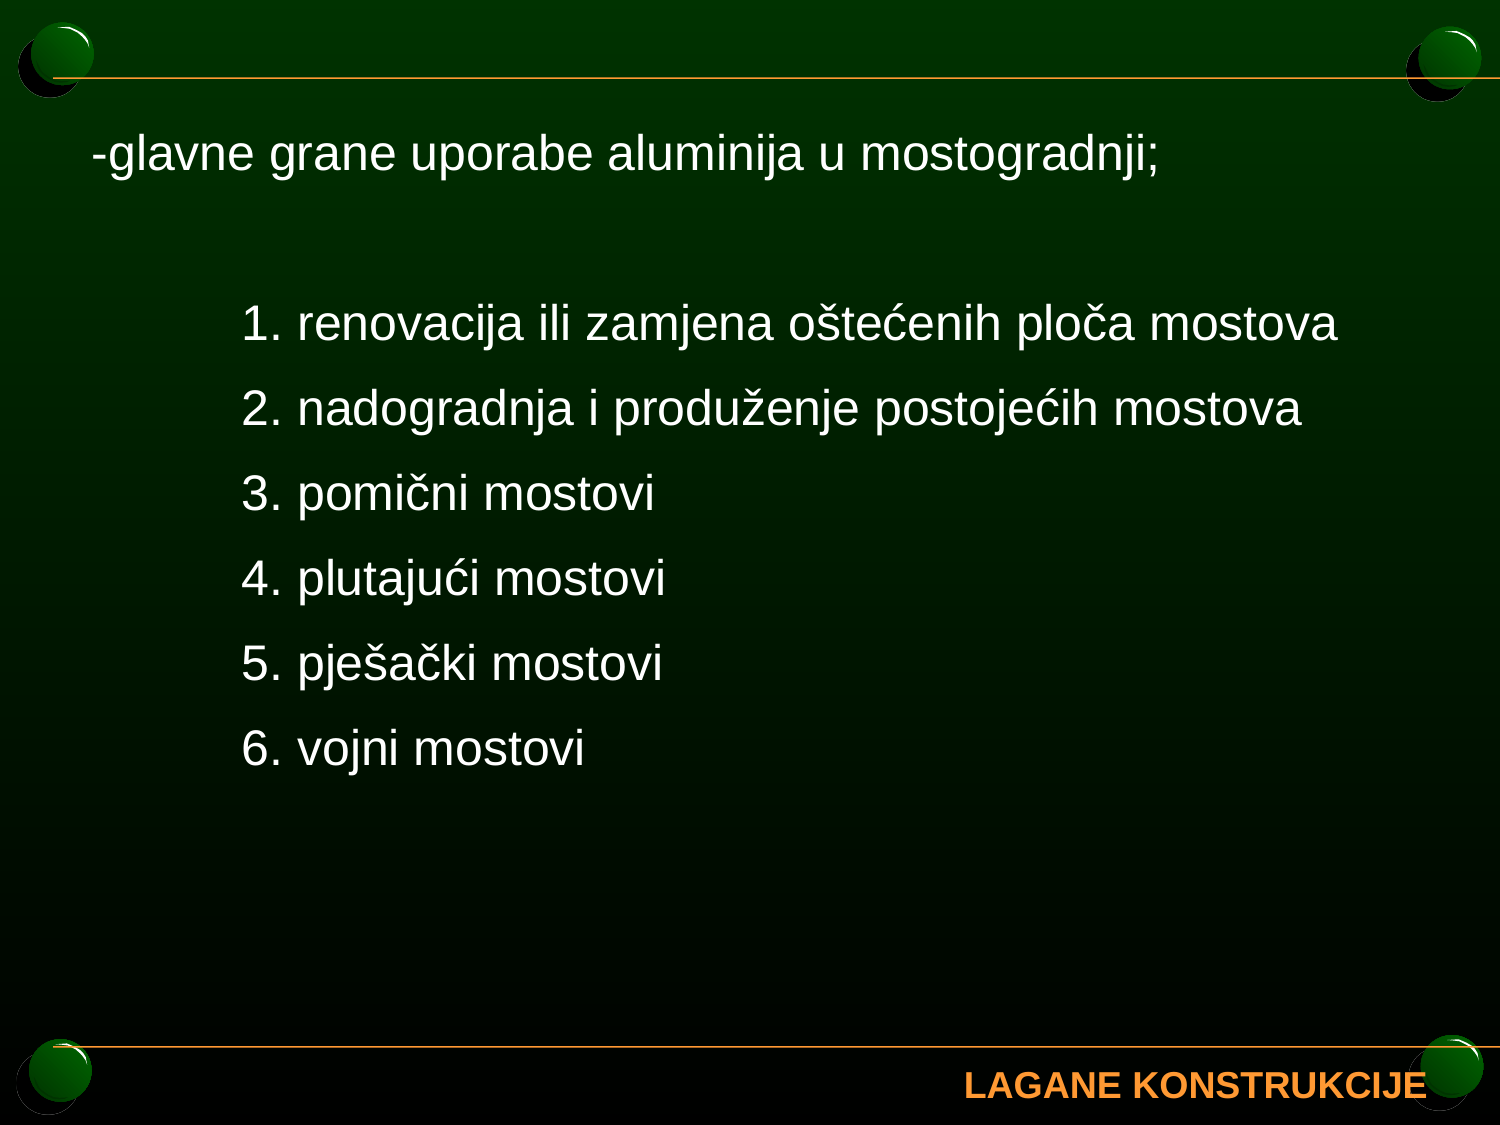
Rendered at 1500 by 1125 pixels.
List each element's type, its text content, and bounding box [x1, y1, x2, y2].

text_box -glavne grane uporabe aluminija u mostogradnji; 1. renovacija ili zamjena oštećenih ploča mostova 2. nadogradnja i produženje postojećih mostova 3. pomični mostovi 4. plutajući mostovi 5. pješački mostovi 6. vojni mostovi [76, 113, 1471, 869]
